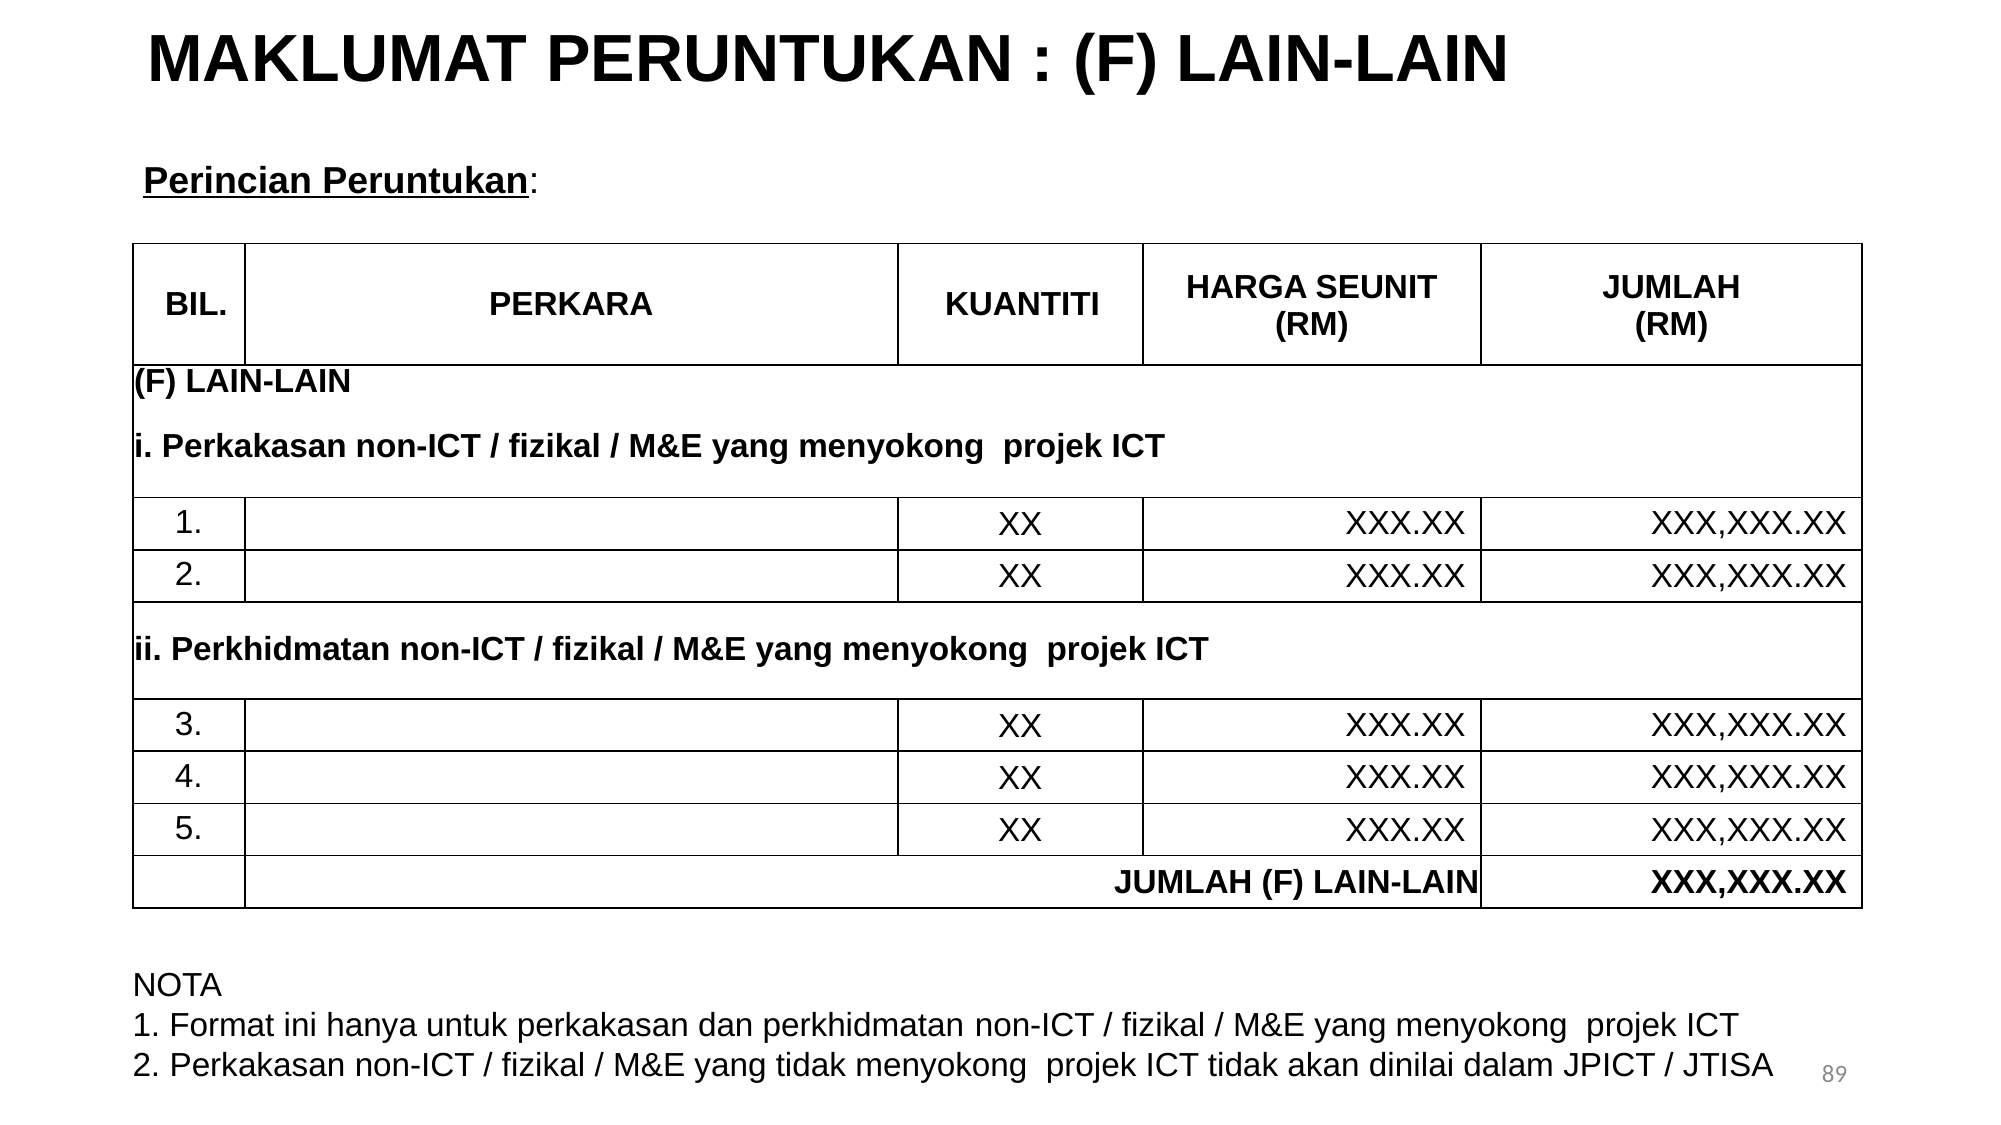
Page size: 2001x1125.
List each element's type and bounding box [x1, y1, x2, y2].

table_header [1482, 244, 1861, 364]
table_cell [1144, 700, 1480, 750]
table_cell [246, 700, 897, 750]
table_cell [134, 700, 244, 750]
table_cell [1482, 752, 1861, 803]
table_cell [246, 498, 897, 549]
table_cell [1482, 804, 1861, 855]
table_cell [134, 752, 244, 803]
table_cell [134, 603, 1861, 698]
table_cell [246, 752, 897, 803]
table_cell [1482, 498, 1861, 549]
table_header [246, 244, 897, 364]
table_cell [246, 856, 1480, 907]
text_box [117, 955, 1791, 1091]
table_cell [1482, 856, 1861, 907]
table_cell [134, 856, 244, 907]
table_cell [134, 804, 244, 855]
table_cell [1482, 551, 1861, 601]
table_header [134, 244, 244, 364]
table_cell [899, 700, 1142, 750]
slide_number [1412, 1042, 1863, 1103]
table_cell [1144, 498, 1480, 549]
table_cell [246, 804, 897, 855]
table_cell [899, 752, 1142, 803]
table_cell [899, 804, 1142, 855]
table_cell [1144, 752, 1480, 803]
text_box [128, 148, 1381, 209]
table_cell [1144, 551, 1480, 601]
text_box [132, 7, 1863, 128]
table_header [1144, 244, 1480, 364]
table_cell [1482, 700, 1861, 750]
table_cell [134, 551, 244, 601]
table_cell [899, 498, 1142, 549]
table_header [899, 244, 1142, 364]
table_cell [134, 498, 244, 549]
table_cell [246, 551, 897, 601]
table_cell [134, 366, 1861, 497]
table_cell [1144, 804, 1480, 855]
table_cell [899, 551, 1142, 601]
